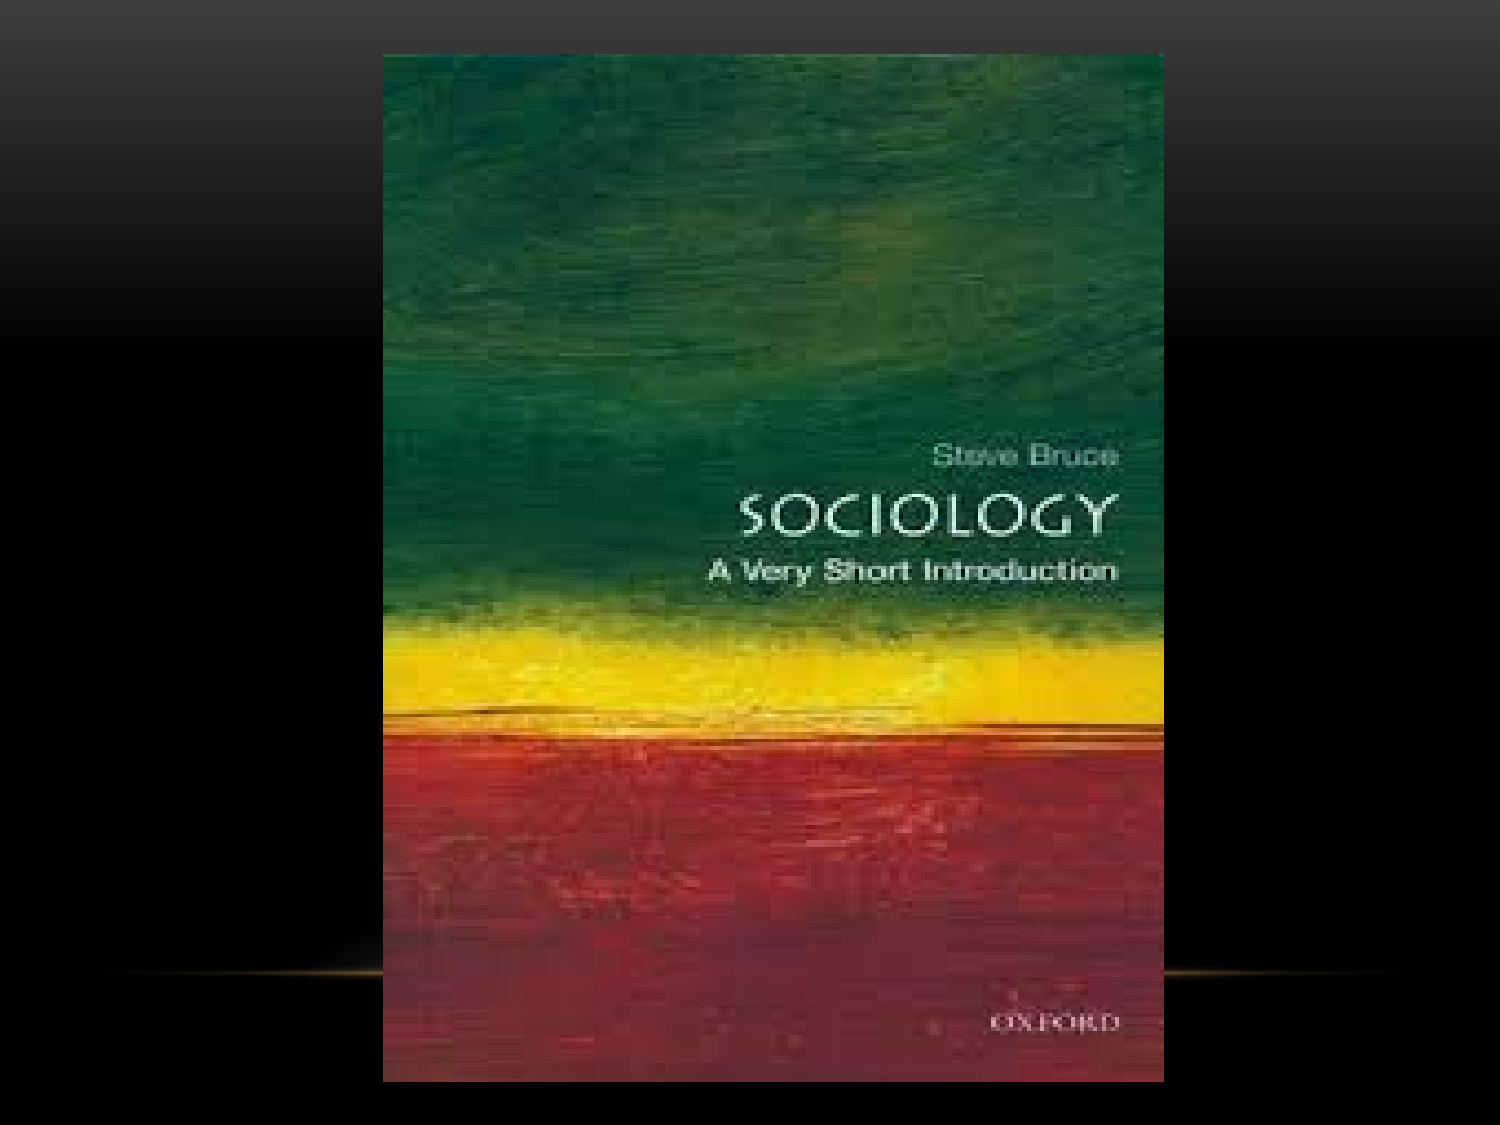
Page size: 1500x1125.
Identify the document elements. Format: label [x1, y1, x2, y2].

list [383, 54, 1164, 1082]
picture [0, 0, 1500, 1125]
